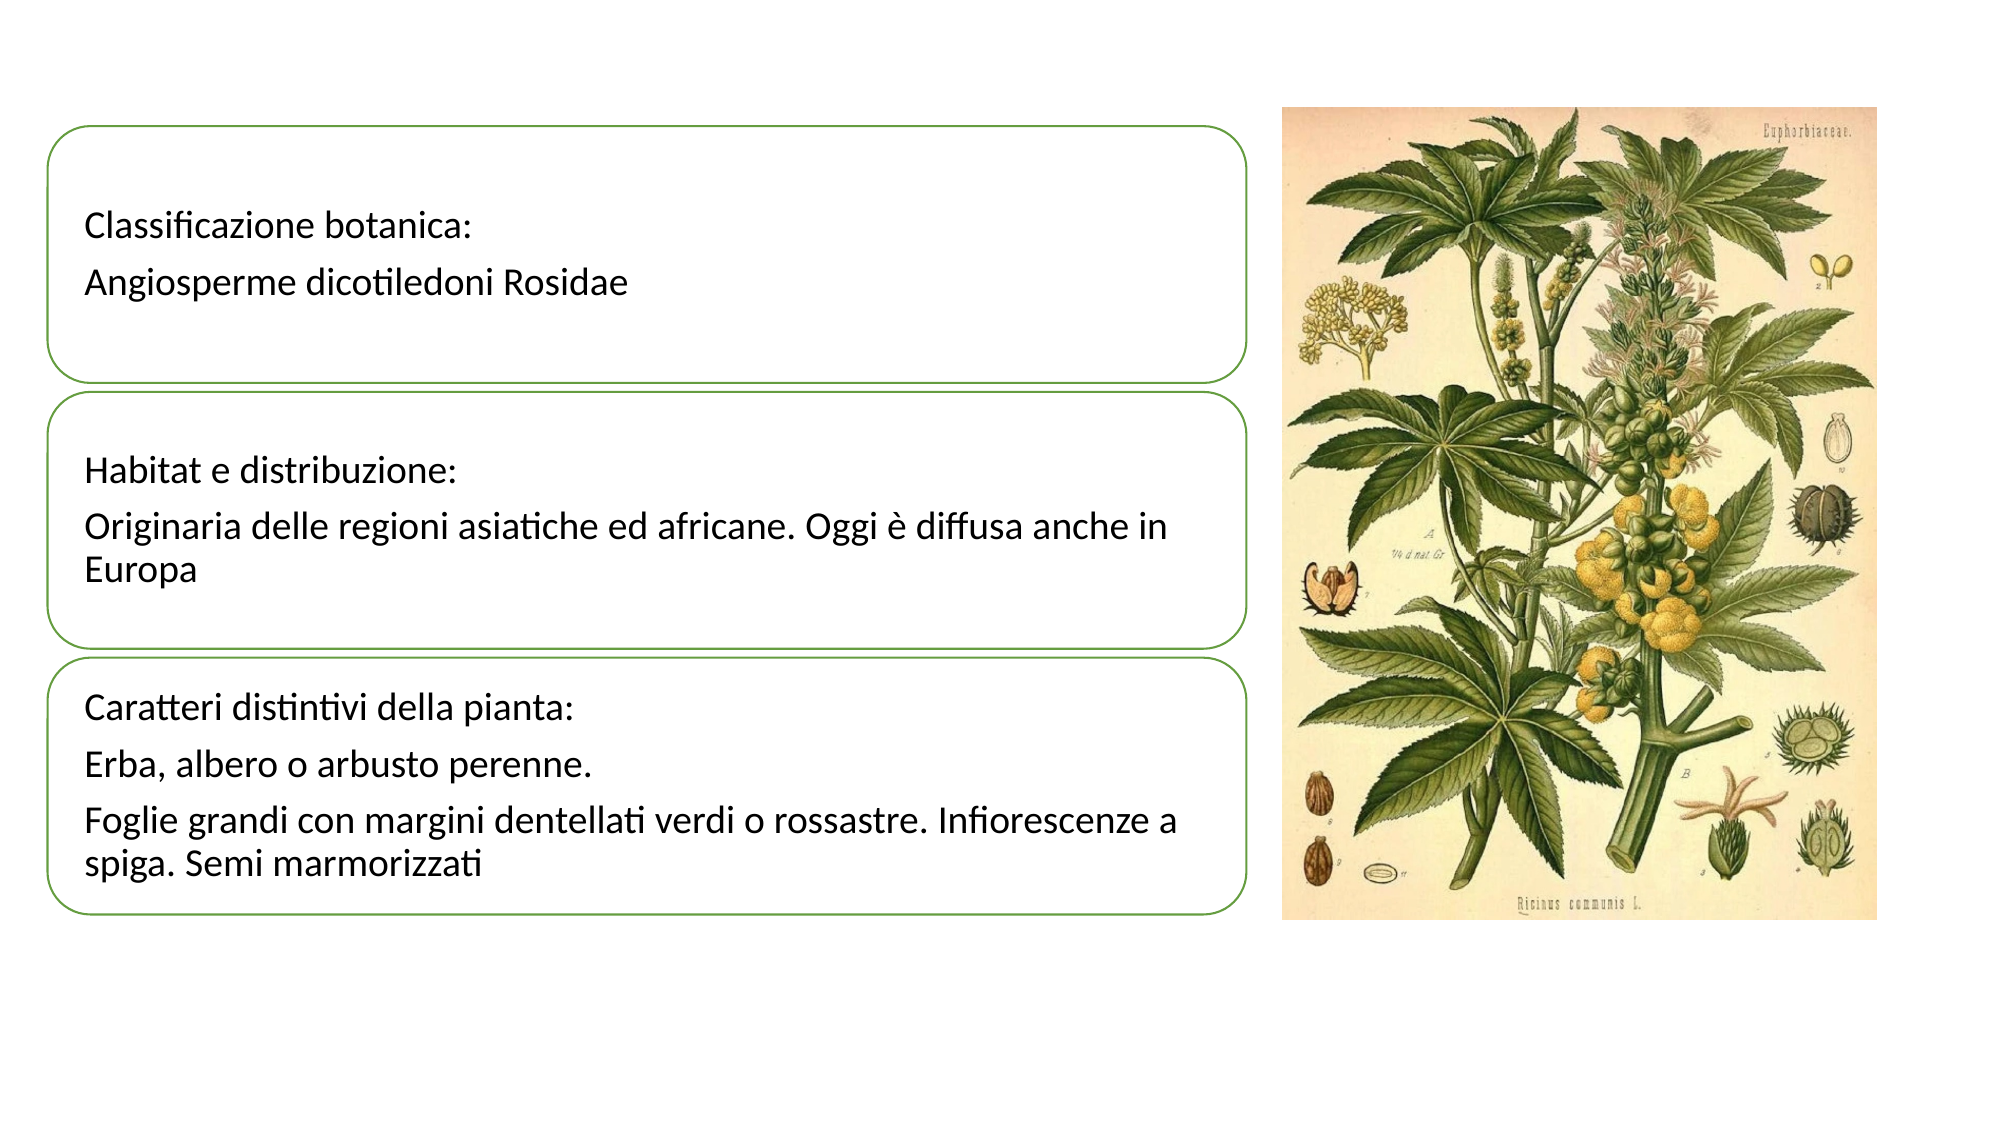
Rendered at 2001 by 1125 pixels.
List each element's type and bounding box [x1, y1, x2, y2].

list [1282, 107, 1877, 920]
text_box [47, 121, 1247, 920]
